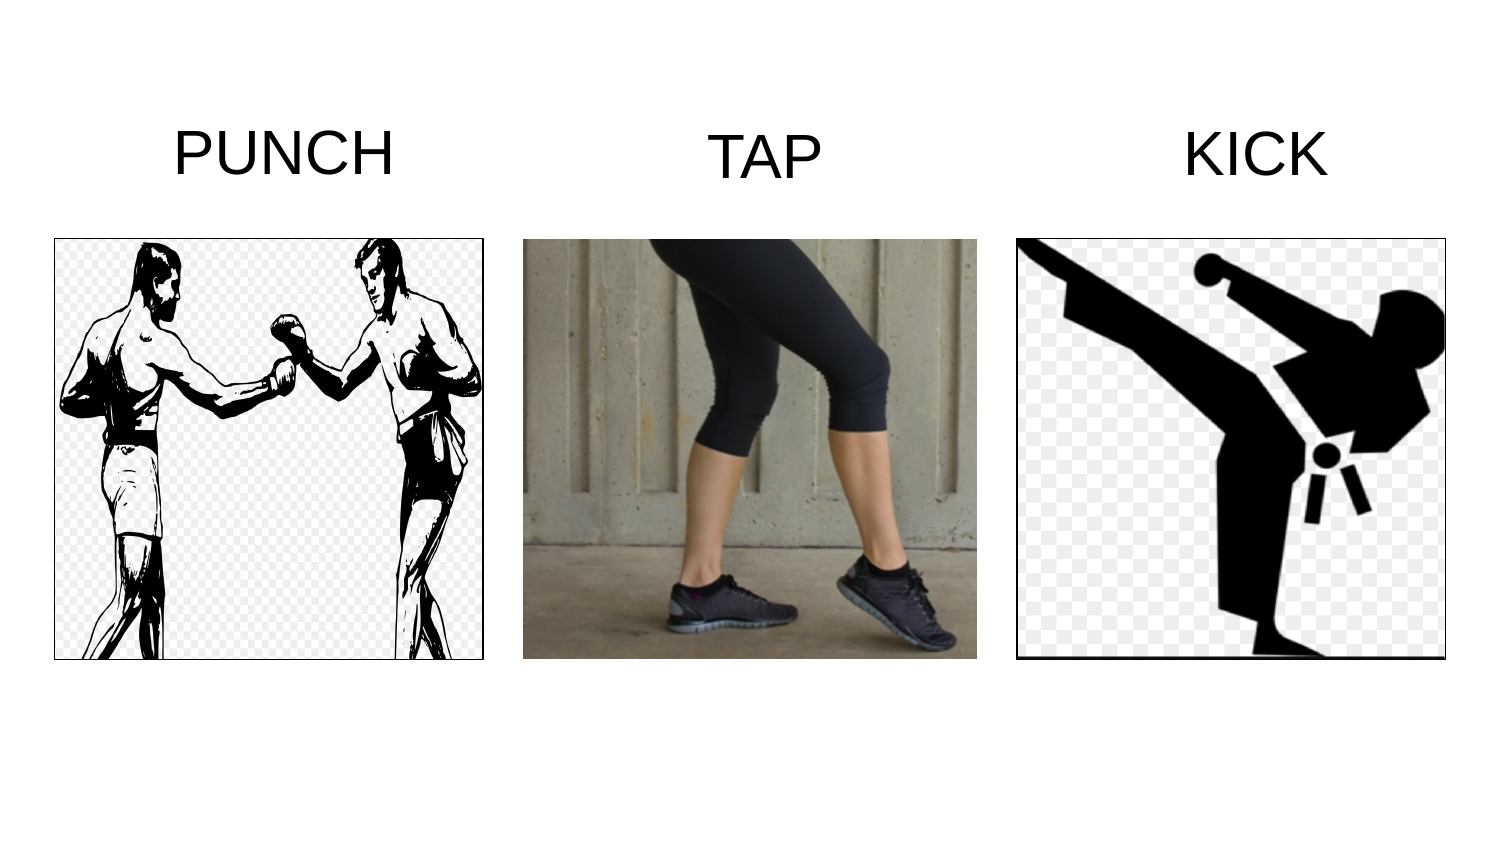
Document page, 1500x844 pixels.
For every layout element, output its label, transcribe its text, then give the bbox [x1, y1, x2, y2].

text_box TAP [643, 98, 888, 209]
picture [1017, 238, 1445, 659]
text_box PUNCH [119, 96, 450, 210]
text_box KICK [1168, 98, 1346, 171]
picture [54, 238, 483, 659]
picture [522, 238, 977, 659]
